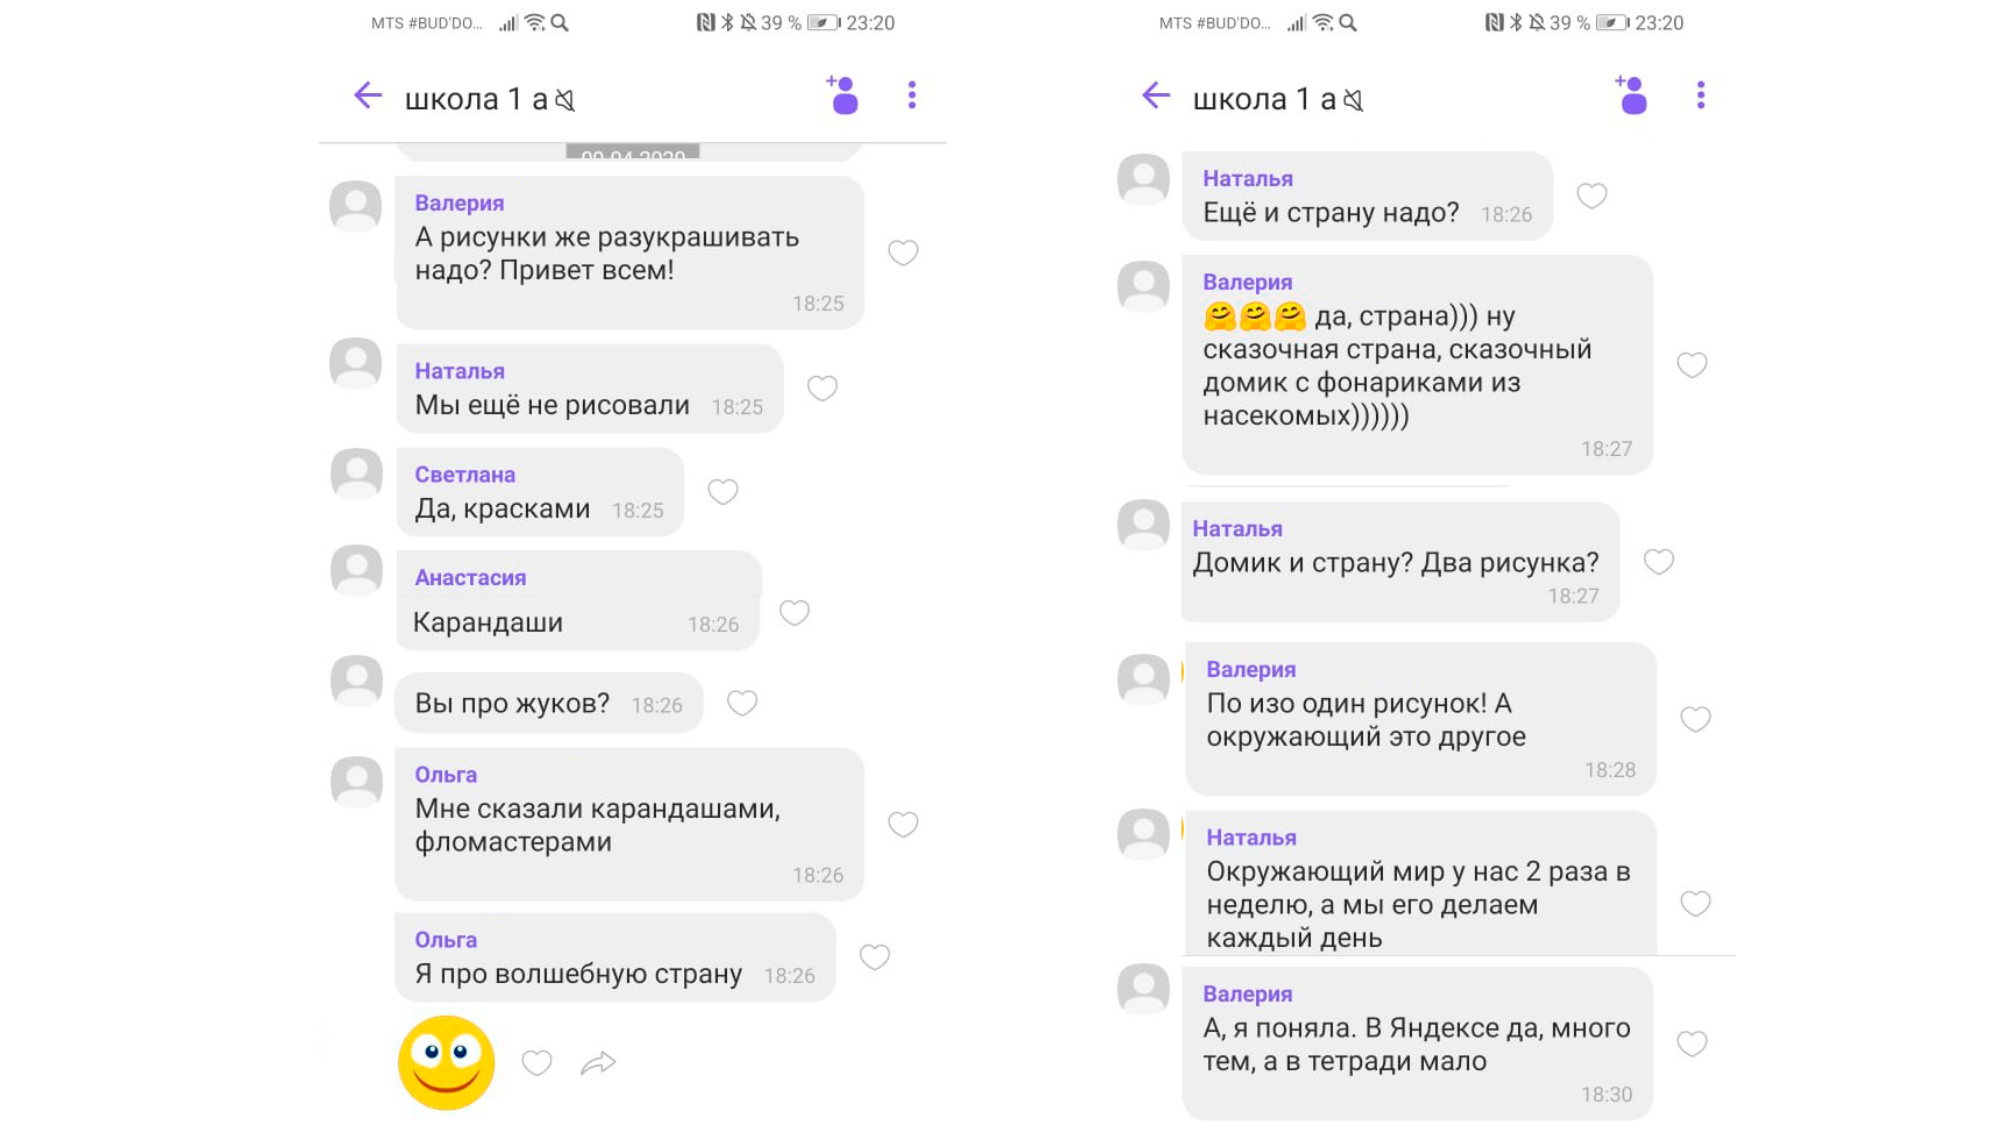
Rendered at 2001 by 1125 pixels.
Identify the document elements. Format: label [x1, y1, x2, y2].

picture [319, 0, 947, 1125]
picture [1107, 0, 1736, 1125]
